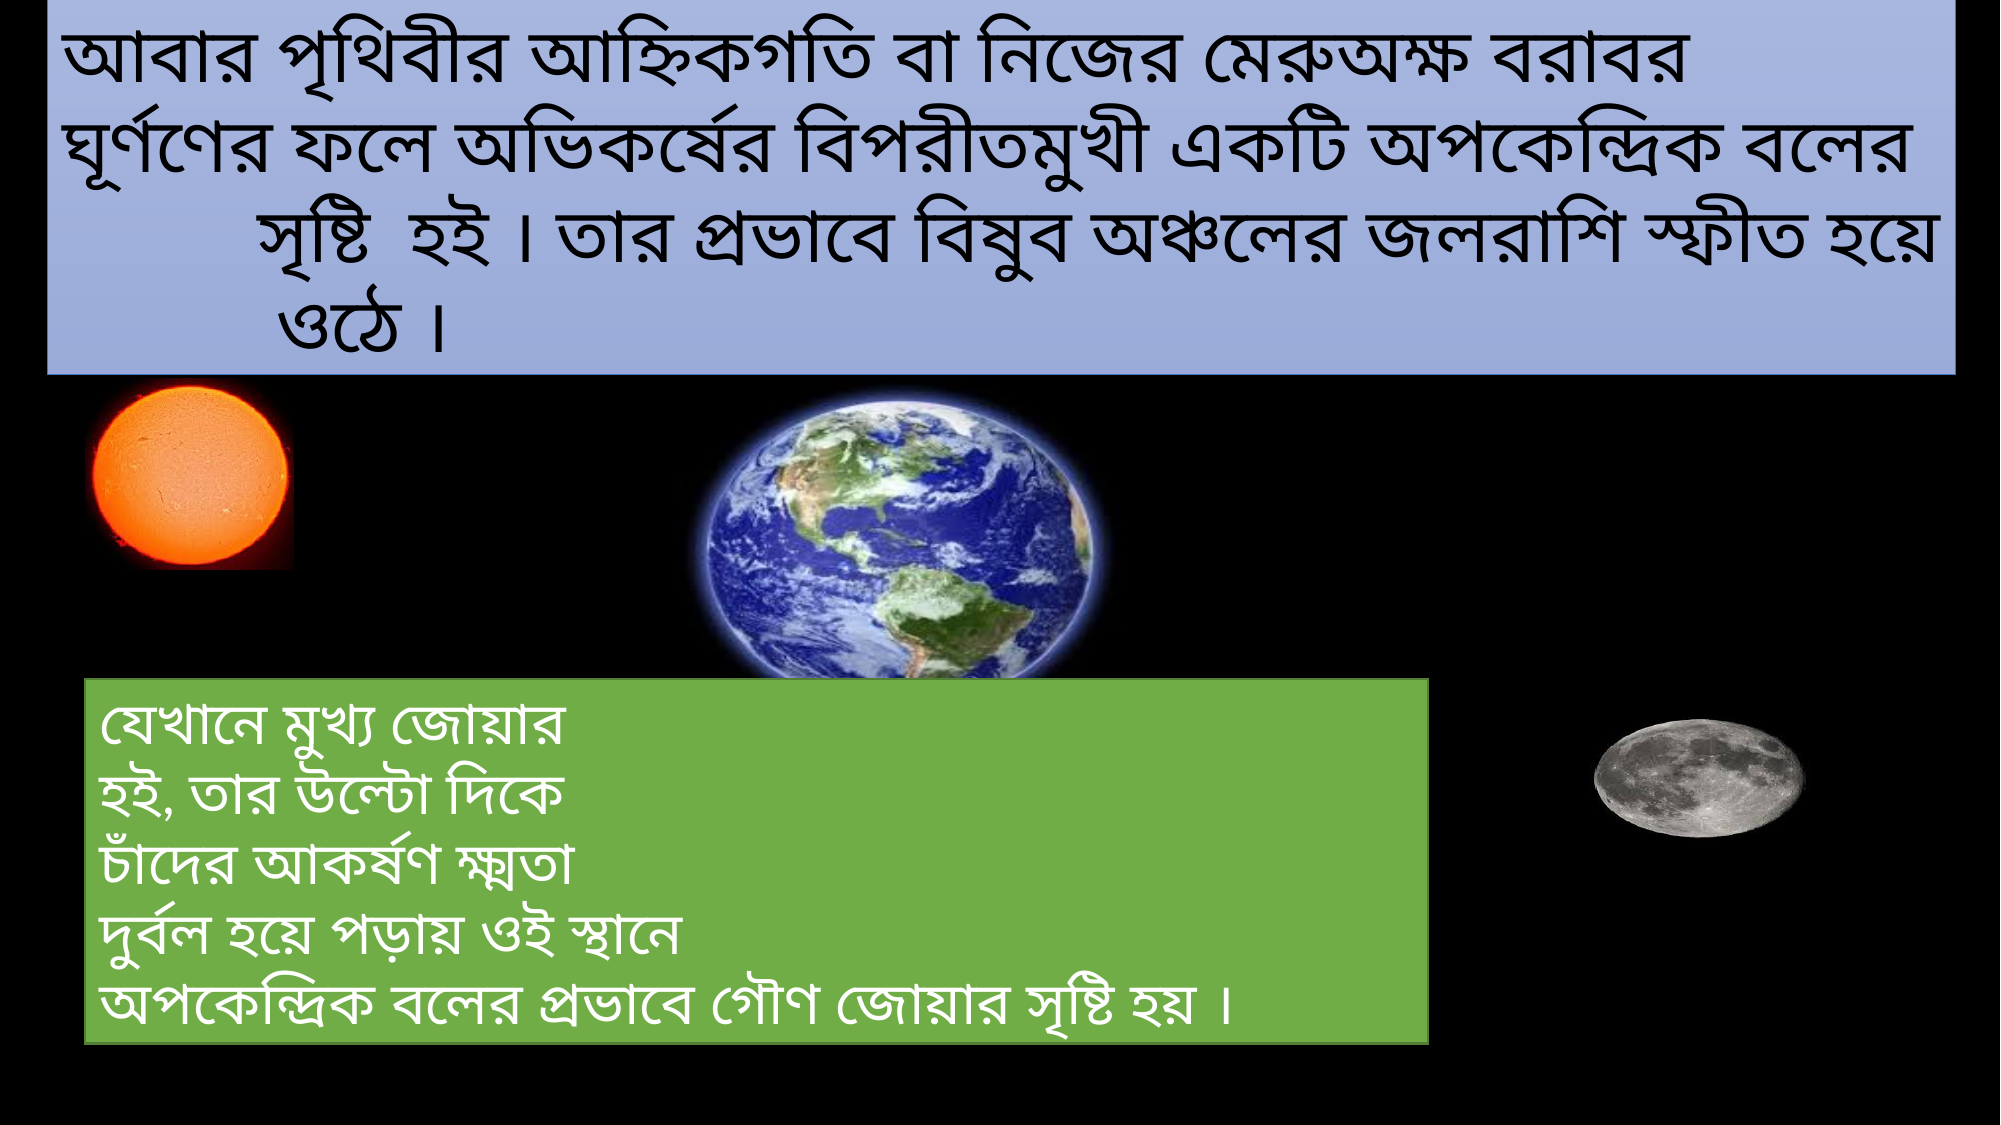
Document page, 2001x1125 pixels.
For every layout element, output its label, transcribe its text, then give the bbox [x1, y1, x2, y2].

text_box আবার পৃথিবীর আহ্নিকগতি বা নিজের মেরুঅক্ষ বরাবর ঘূর্ণণের ফলে অভিকর্ষের বিপরীতমুখী একটি অপকেন্দ্রিক বলের সৃষ্টি হই । তার প্রভাবে বিষুব অঞ্চলের জলরাশি স্ফীত হয়ে ওঠে । [47, 0, 1956, 375]
text_box যেখানে মুখ্য জোয়ার হই, তার উল্টো দিকে চাঁদের আকর্ষণ ক্ষ্মতা দুর্বল হয়ে পড়ায় ওই স্থানে অপকেন্দ্রিক বলের প্রভাবে গৌণ জোয়ার সৃষ্টি হয় । [84, 678, 1429, 1045]
picture [1581, 710, 1820, 844]
picture [85, 378, 294, 570]
picture [678, 378, 1123, 731]
